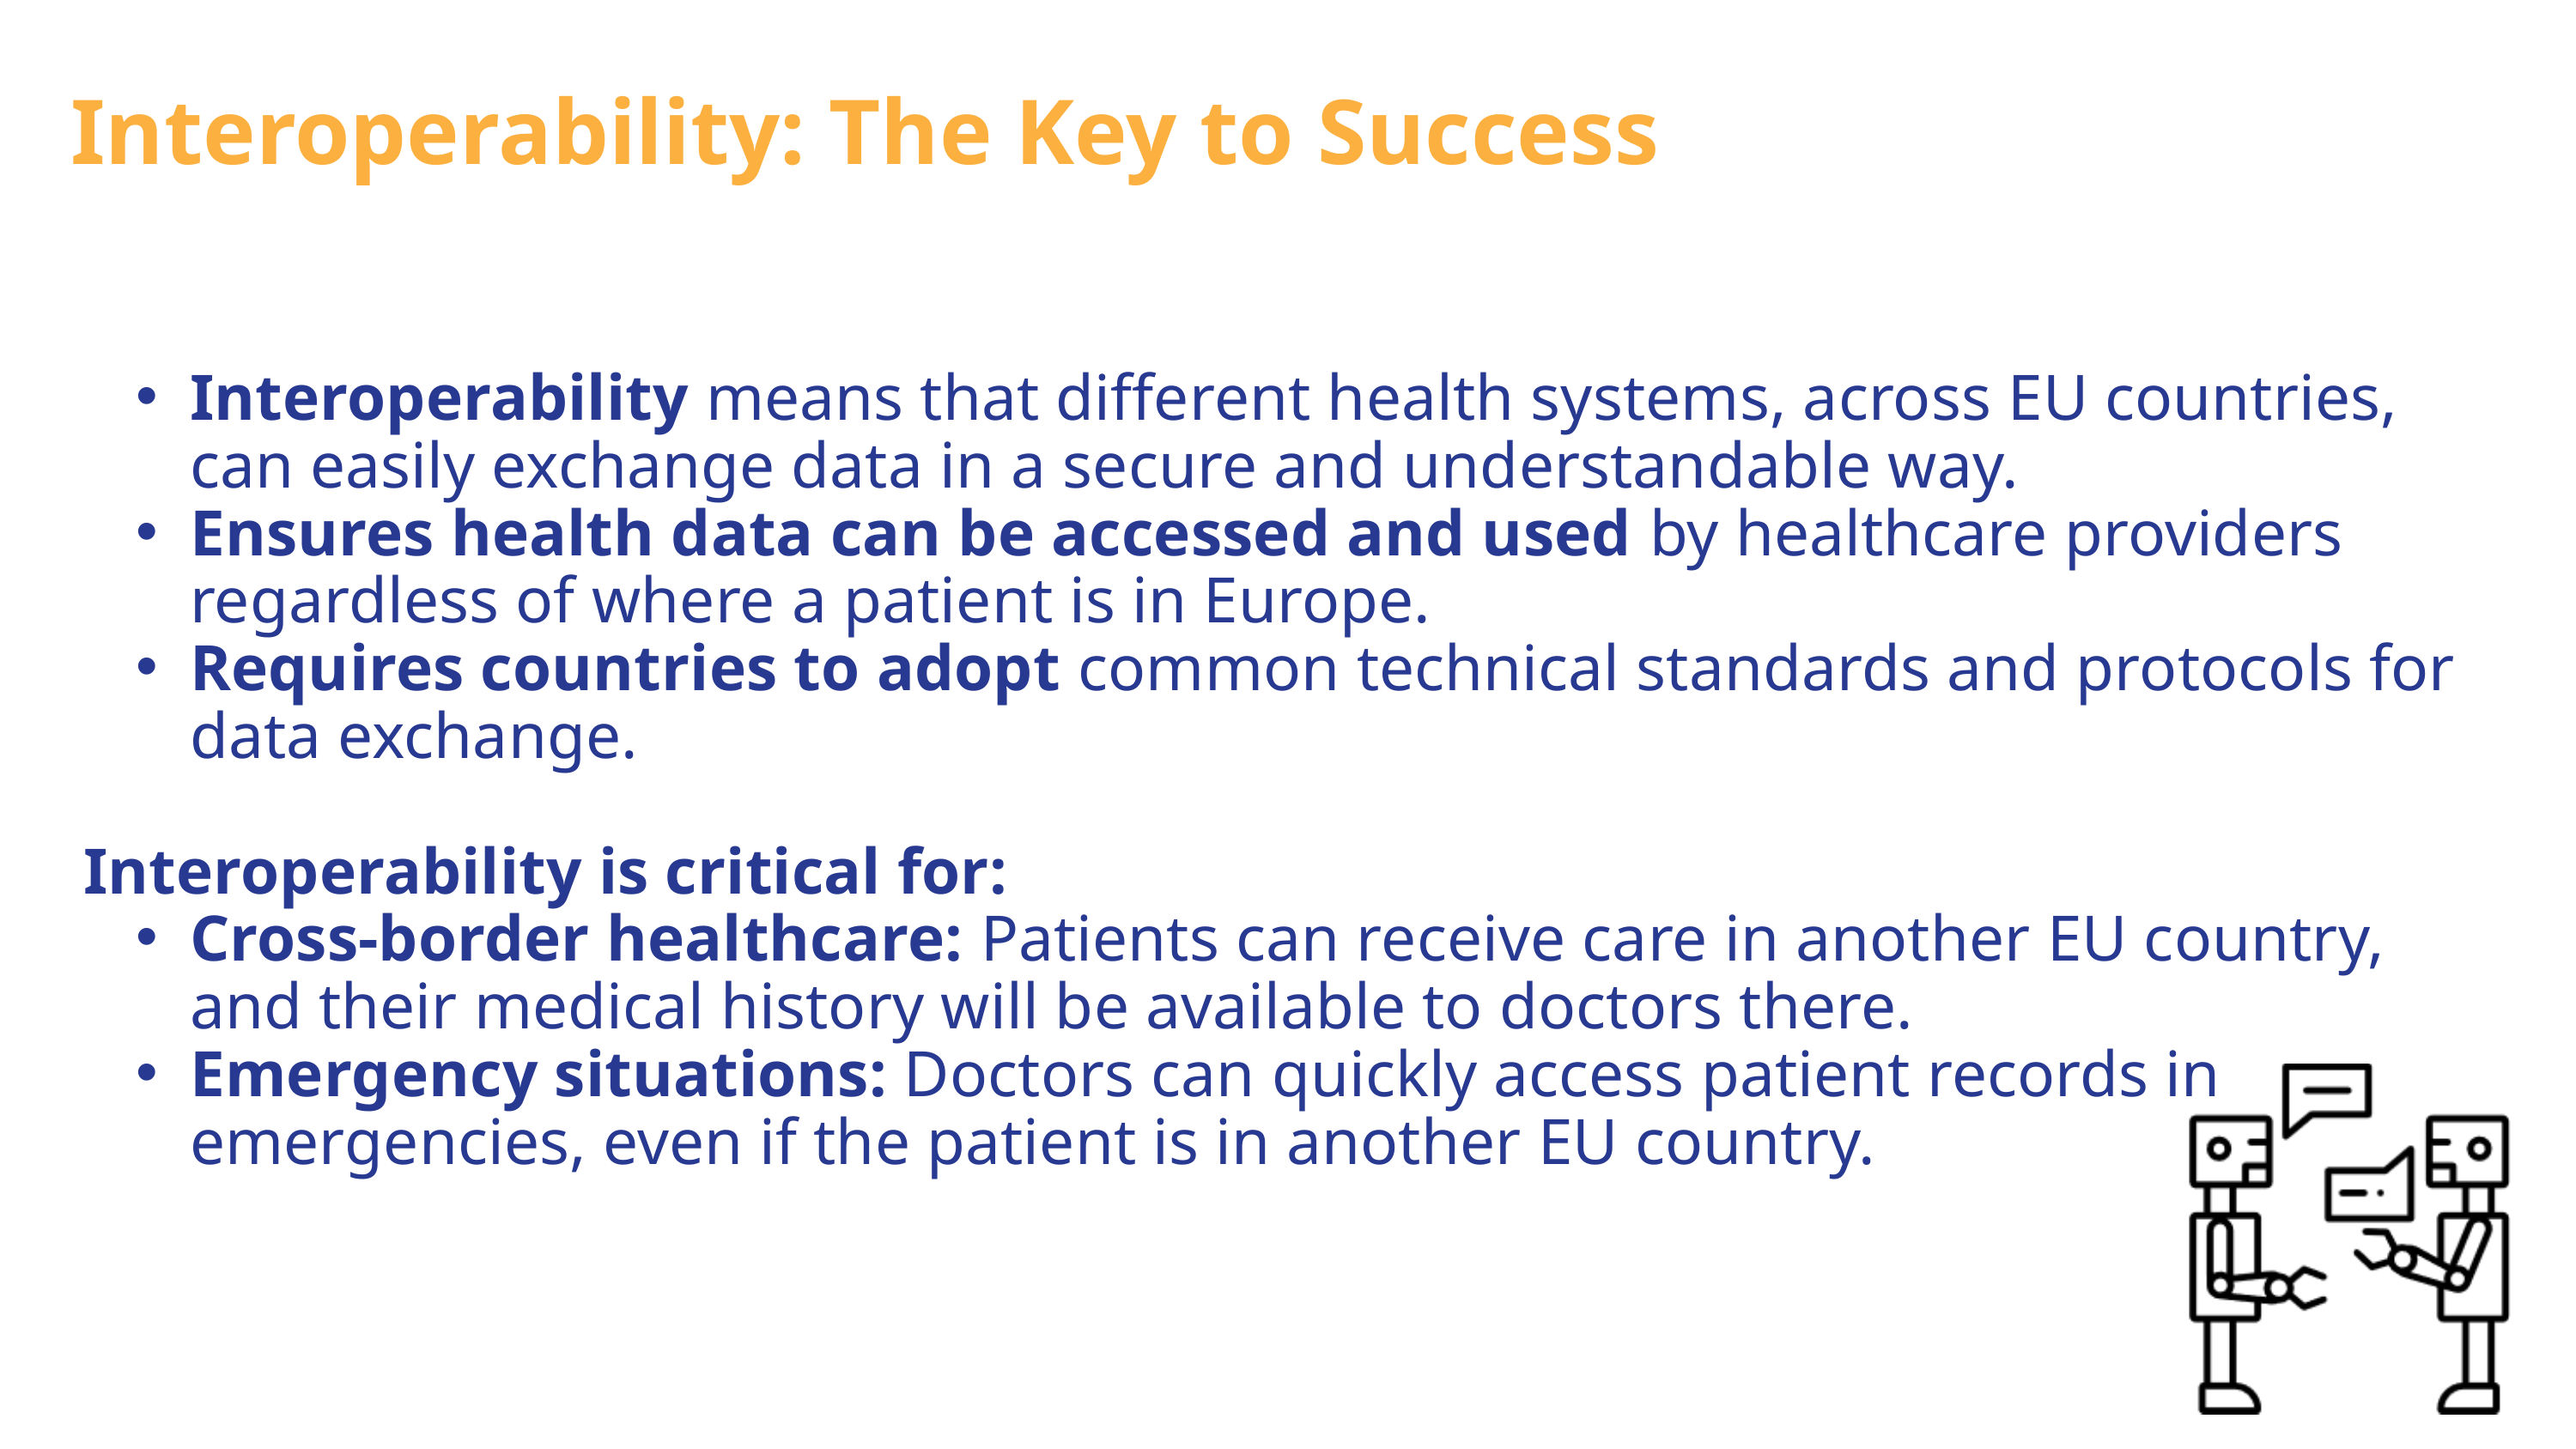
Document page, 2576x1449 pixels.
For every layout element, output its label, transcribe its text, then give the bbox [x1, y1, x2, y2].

text_box [2188, 1064, 2511, 1415]
text_box Interoperability means that different health systems, across EU countries, can easily exchange data in a secure and understandable way. Ensures health data can be accessed and used by healthcare providers regardless of where a patient is in Europe. Requires countries to adopt common technical standards and protocols for data exchange. Interoperability is critical for: Cross-border healthcare: Patients can receive care in another EU country, and their medical history will be available to doctors there. Emergency situations: Doctors can quickly access patient records in emergencies, even if the patient is in another EU country. [83, 288, 2470, 1239]
text_box Interoperability: The Key to Success [70, 85, 2268, 287]
